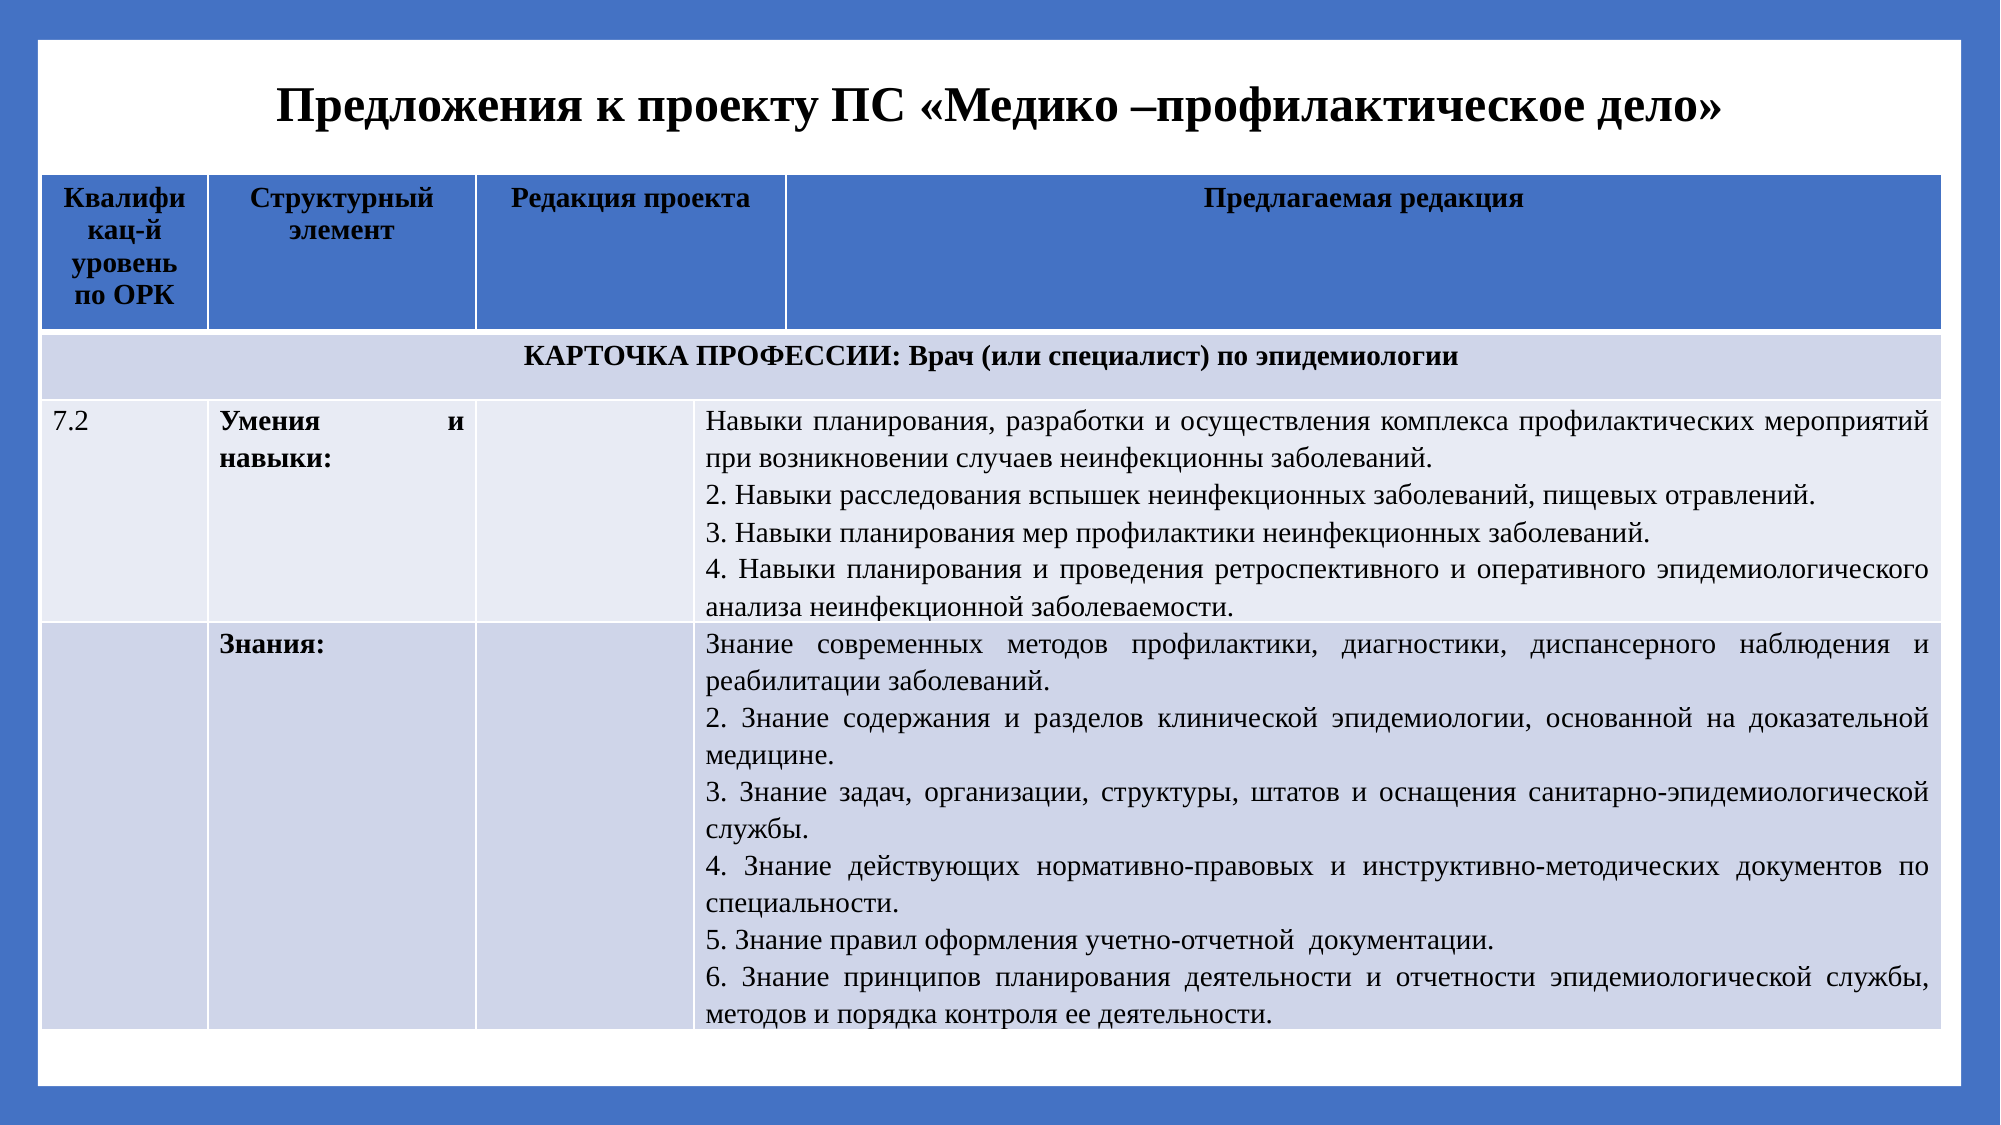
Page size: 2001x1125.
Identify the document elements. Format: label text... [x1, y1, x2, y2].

table_header Квалификац-й уровень по ОРК [42, 175, 207, 329]
table_cell Знания: [209, 623, 475, 1029]
table_cell 7.2 [42, 401, 207, 621]
table_cell [477, 623, 693, 1029]
table_cell КАРТОЧКА ПРОФЕССИИ: Врач (или специалист) по эпидемиологии [42, 335, 1941, 399]
table_cell Навыки планирования, разработки и осуществления комплекса профилактических мероприятий при возникновении случаев неинфекционны заболеваний. 2. Навыки расследования вспышек неинфекционных заболеваний, пищевых отравлений. 3. Навыки планирования мер профилактики неинфекционных заболеваний. 4. Навыки планирования и проведения ретроспективного и оперативного эпидемиологического анализа неинфекционной заболеваемости. [695, 401, 1941, 621]
table_cell Знание современных методов профилактики, диагностики, диспансерного наблюдения и реабилитации заболеваний. 2. Знание содержания и разделов клинической эпидемиологии, основанной на доказательной медицине. 3. Знание задач, организации, структуры, штатов и оснащения санитарно-эпидемиологической службы. 4. Знание действующих нормативно-правовых и инструктивно-методических документов по специальности. 5. Знание правил оформления учетно-отчетной документации. 6. Знание принципов планирования деятельности и отчетности эпидемиологической службы, методов и порядка контроля ее деятельности. [695, 623, 1941, 1029]
table_header Предлагаемая редакция [787, 175, 1941, 329]
table_header Редакция проекта [477, 175, 785, 329]
table_cell [477, 401, 693, 621]
title Предложения к проекту ПС «Медико –профилактическое дело» [137, 51, 1863, 158]
table_cell Умения и навыки: [209, 401, 475, 621]
table_header Структурный элемент [209, 175, 475, 329]
table_cell [42, 623, 207, 1029]
